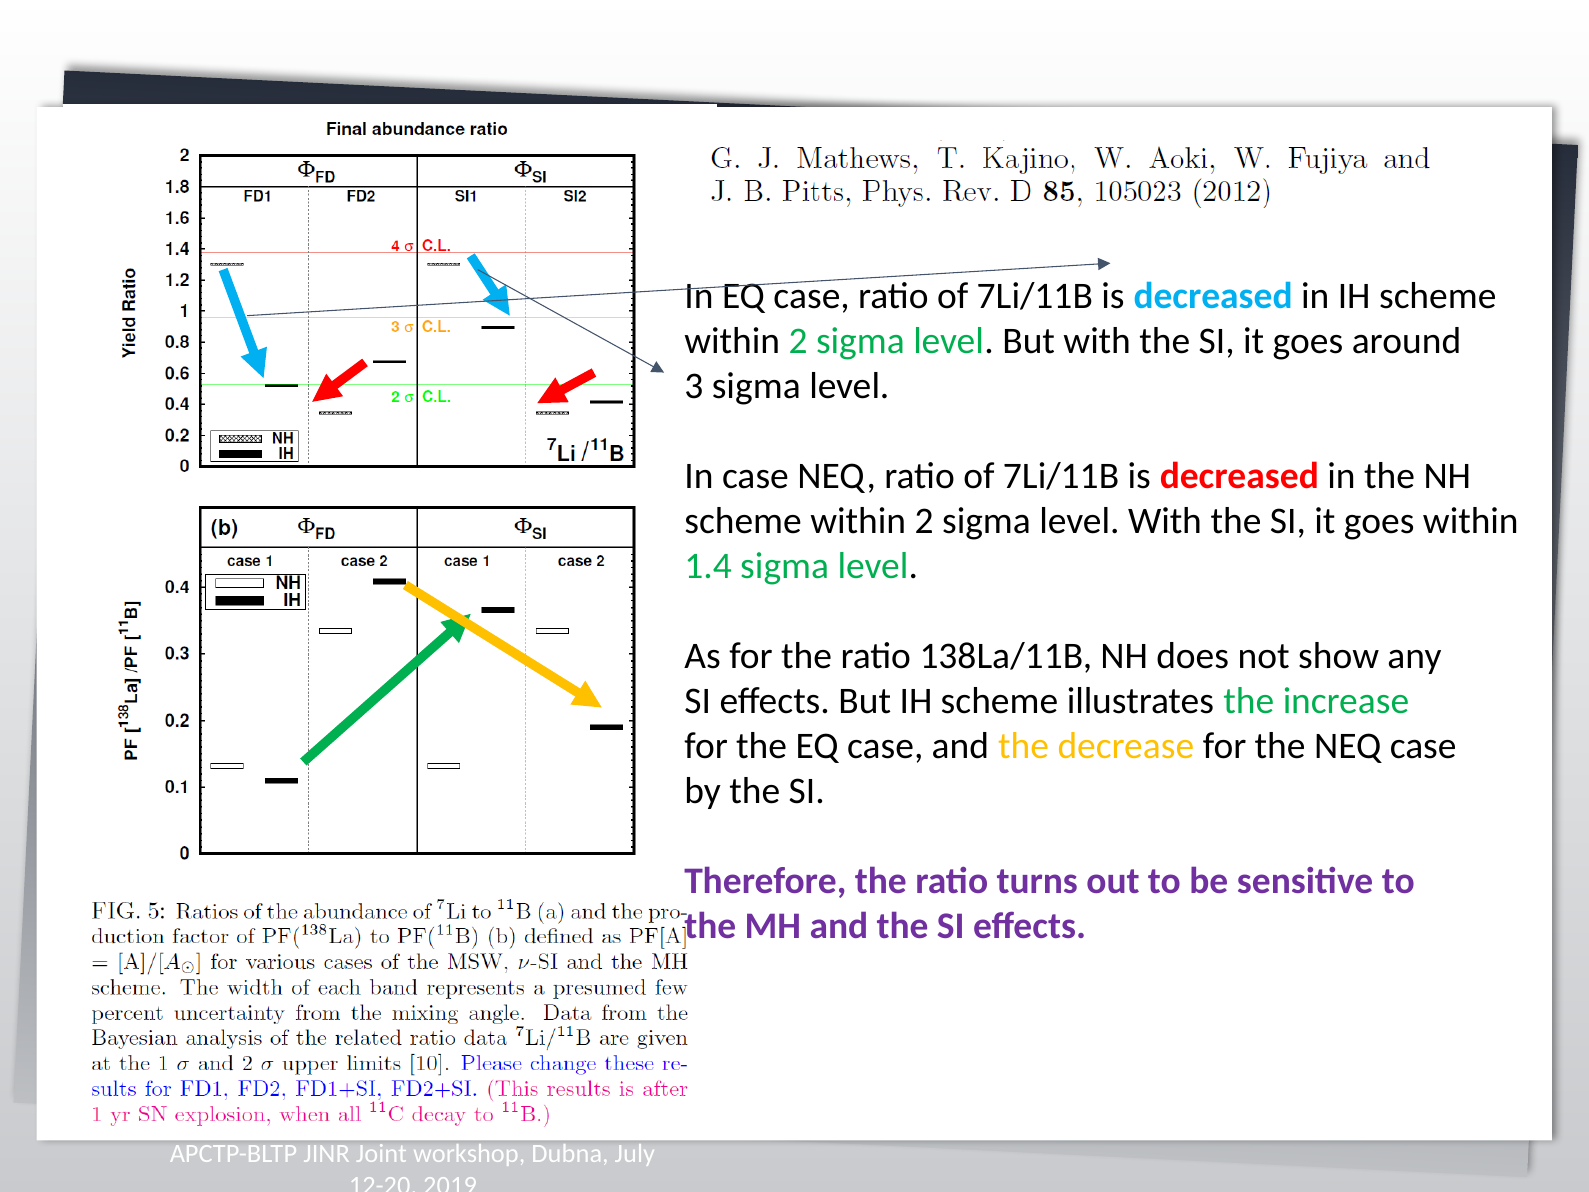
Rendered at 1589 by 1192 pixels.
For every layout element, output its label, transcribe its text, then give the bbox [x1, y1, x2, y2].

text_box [247, 263, 1111, 316]
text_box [312, 362, 365, 402]
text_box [405, 584, 602, 708]
picture [62, 104, 1460, 1137]
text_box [223, 269, 264, 378]
text_box In EQ case, ratio of 7Li/11B is decreased in IH scheme within 2 sigma level. But with the SI, it goes around 3 sigma level. In case NEQ, ratio of 7Li/11B is decreased in the NH scheme within 2 sigma level. With the SI, it goes within 1.4 sigma level. As for the ratio 138La/11B, NH does not show any SI effects. But IH scheme illustrates the increase for the EQ case, and the decrease for the NEQ case by the SI. Therefore, the ratio turns out to be sensitive to the MH and the SI effects. [669, 263, 1552, 1192]
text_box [303, 613, 471, 763]
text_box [477, 269, 665, 373]
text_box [537, 373, 594, 404]
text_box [470, 255, 510, 263]
footer APCTP-BLTP JINR Joint workshop, Dubna, July 12-20, 2019 [144, 1137, 669, 1192]
